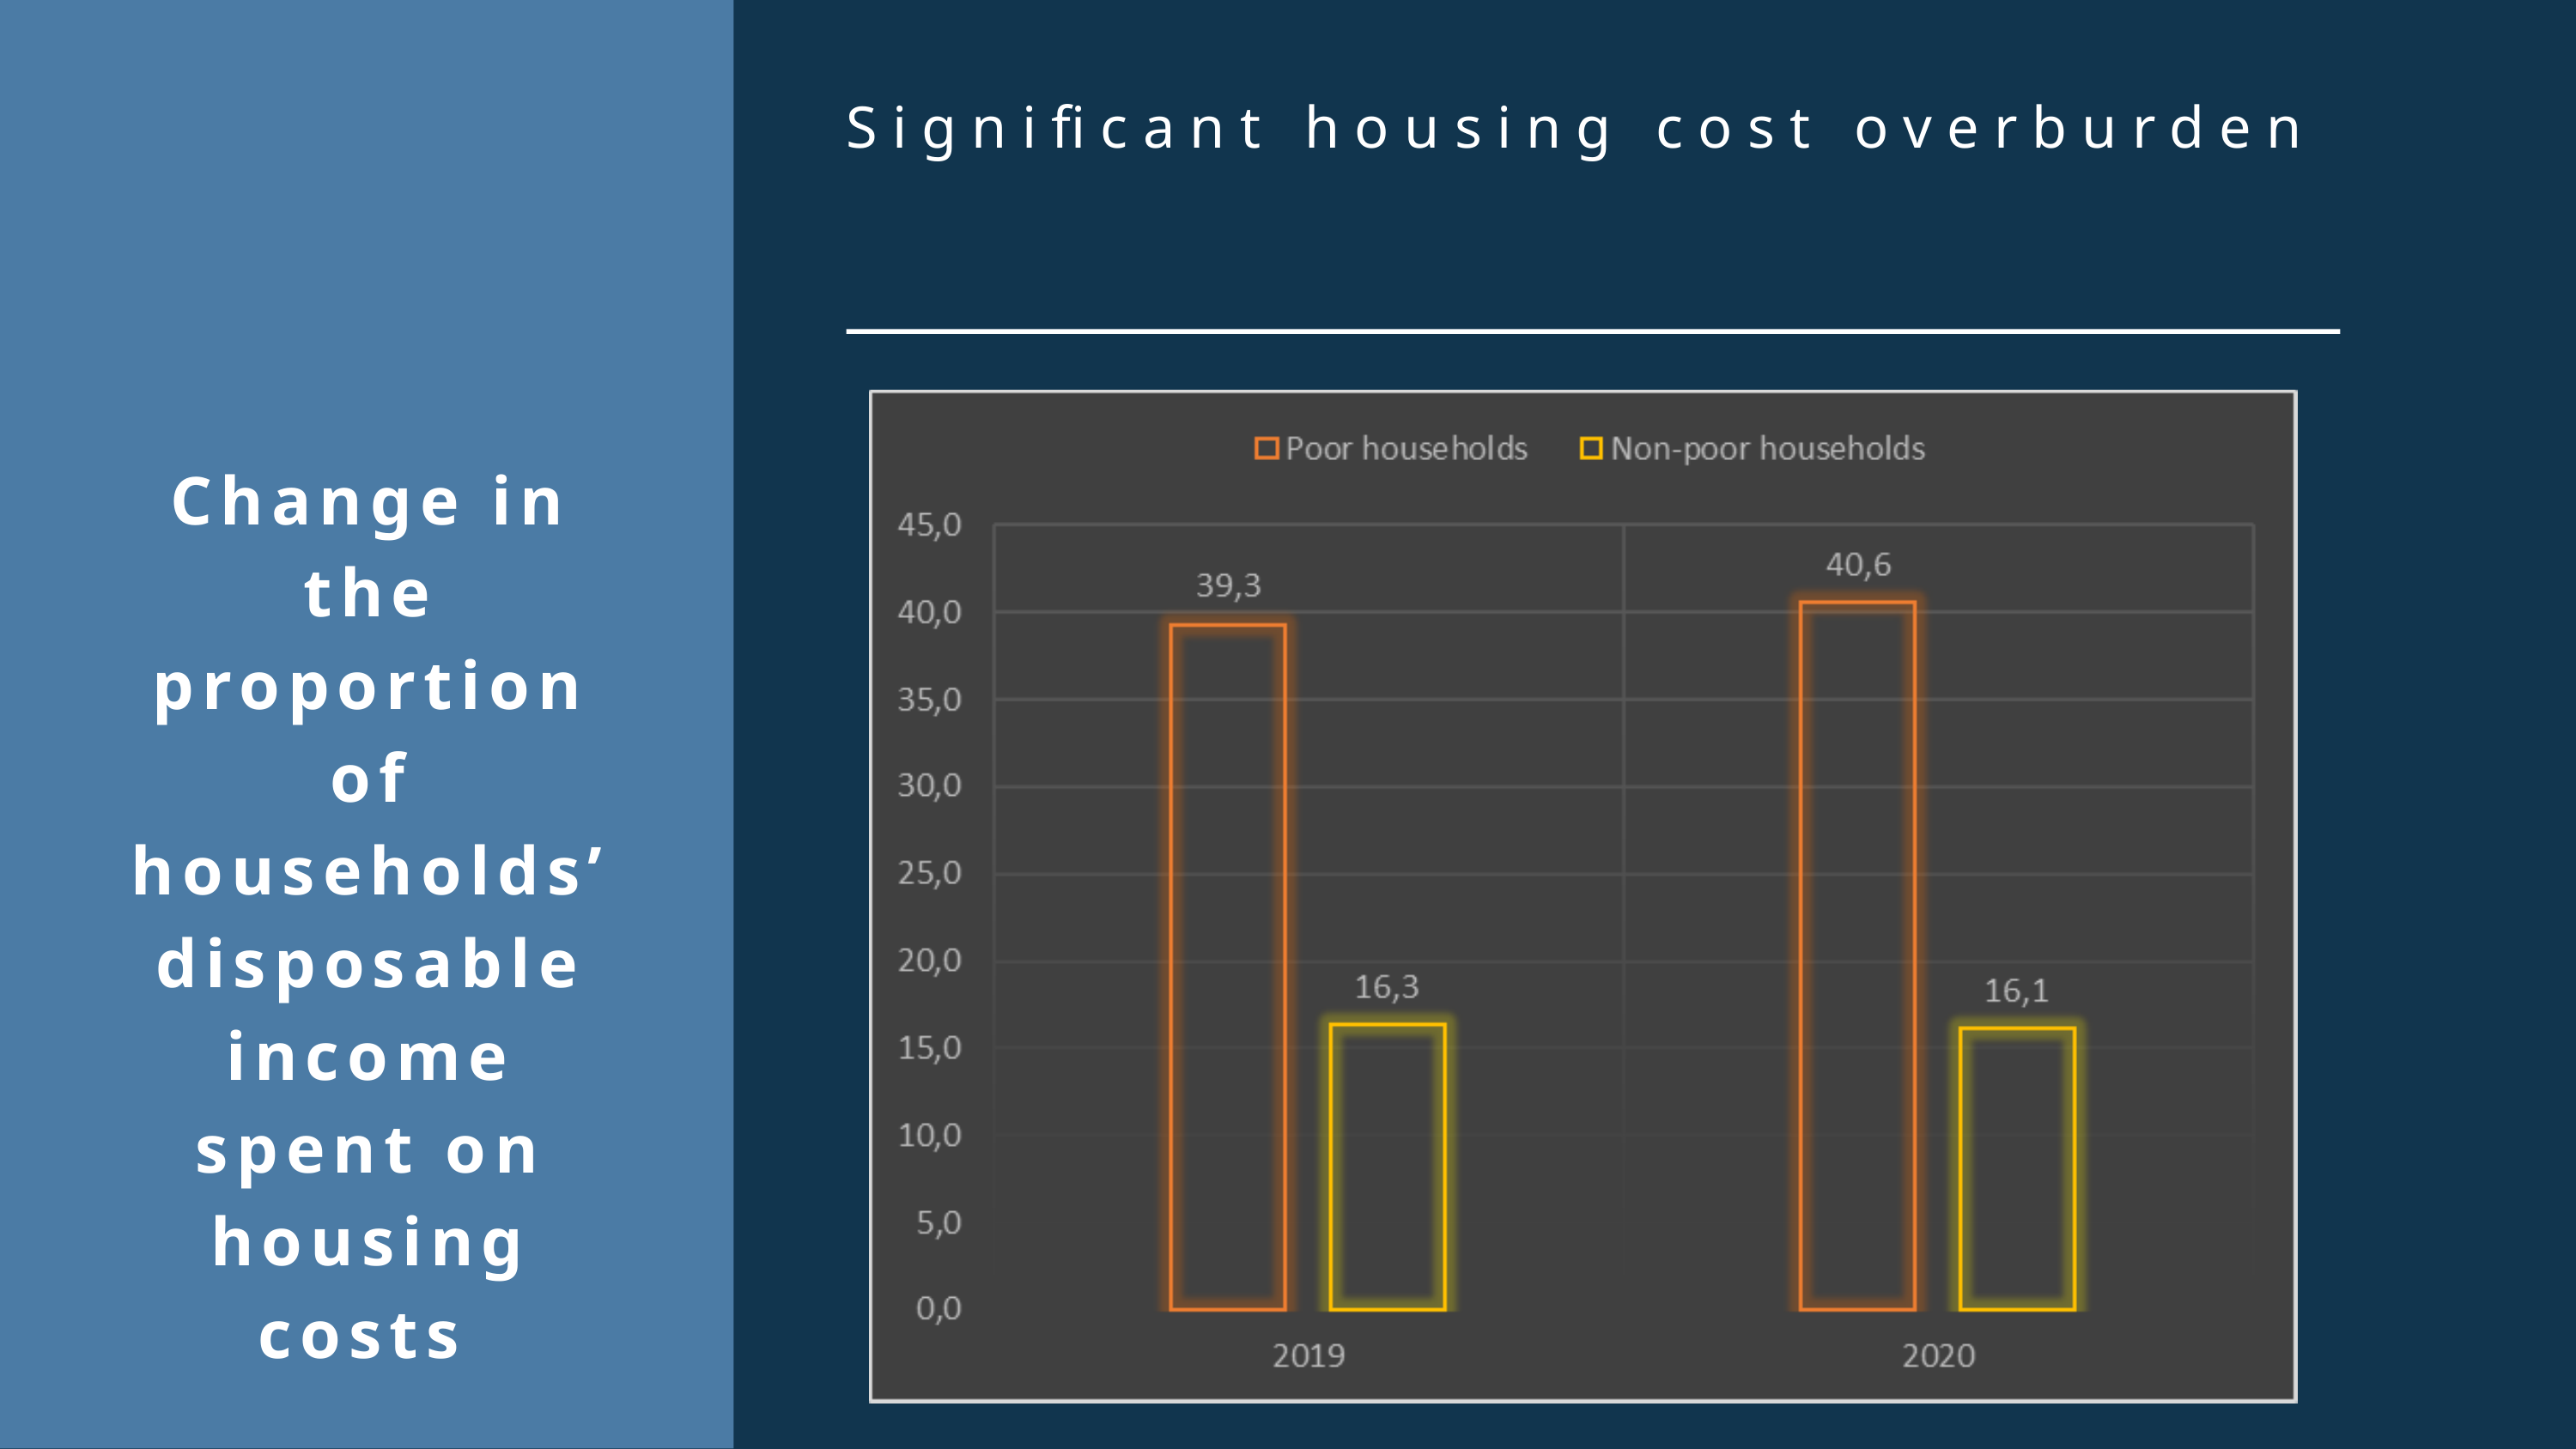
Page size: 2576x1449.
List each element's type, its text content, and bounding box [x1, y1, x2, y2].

text_box Change in the proportion of households’ disposable income spent on housing costs (EU27, %) [118, 445, 624, 1449]
picture [869, 390, 2298, 1404]
text_box [0, 0, 734, 1449]
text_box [846, 90, 2342, 335]
